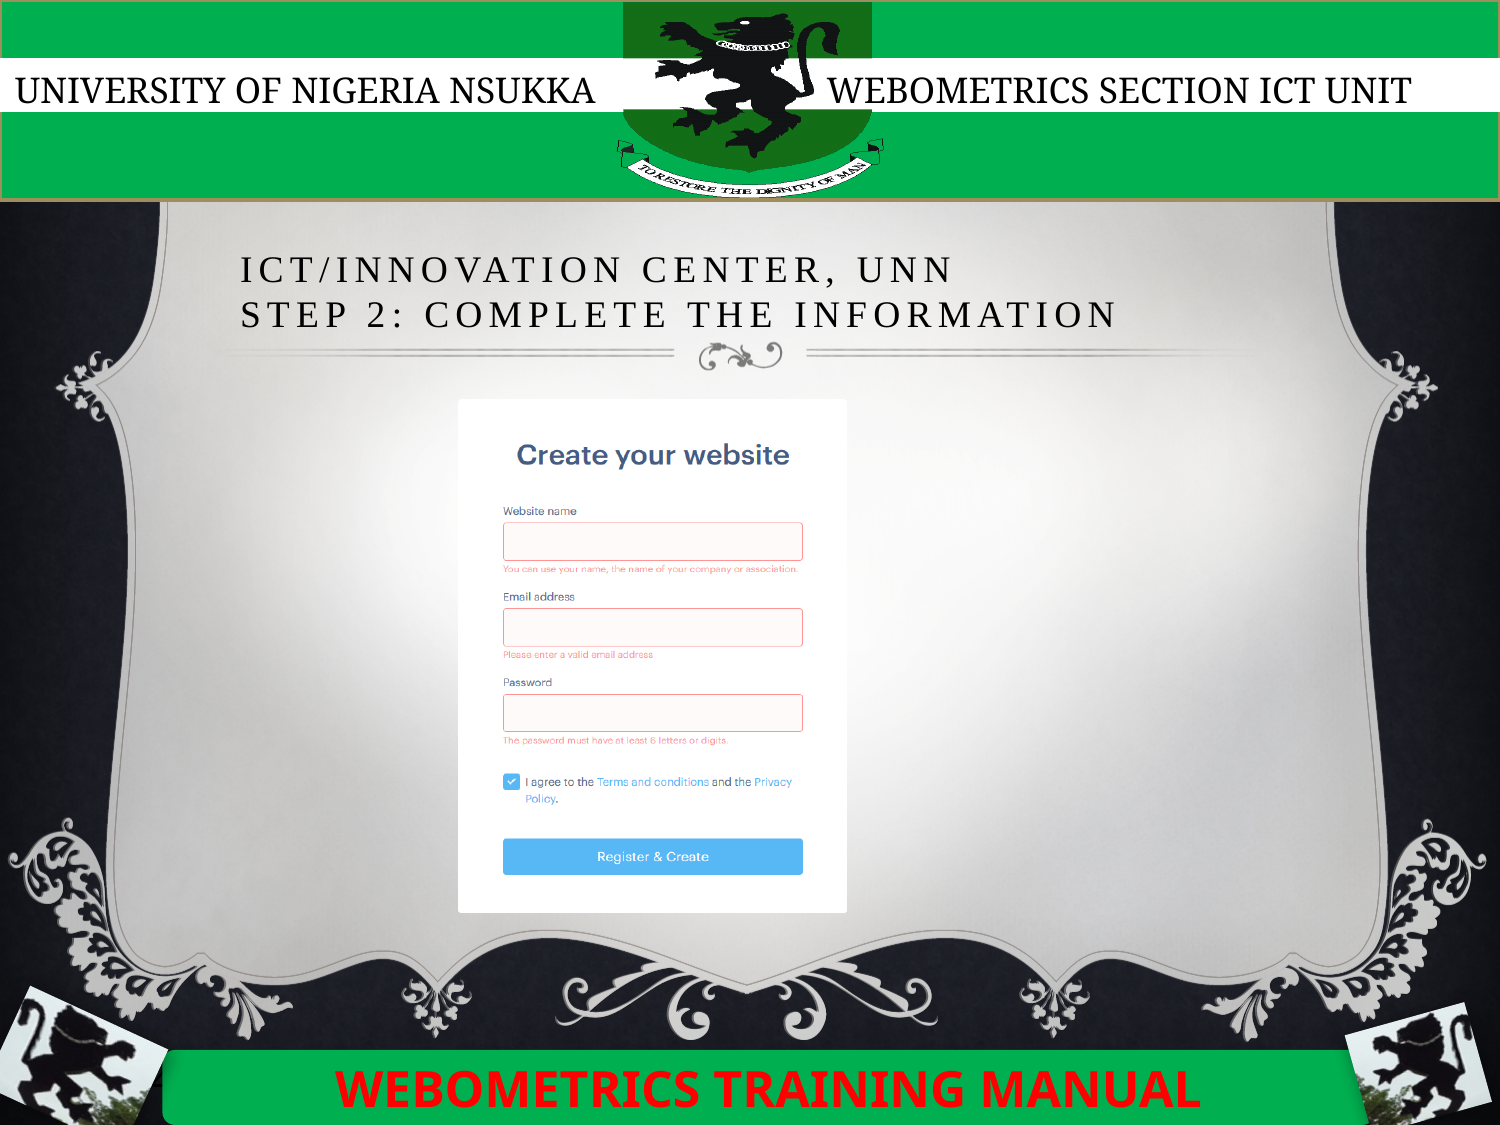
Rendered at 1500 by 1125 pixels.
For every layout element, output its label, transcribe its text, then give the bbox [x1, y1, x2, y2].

picture [0, 399, 1500, 1125]
title ICT/INNOVATION CENTER, UNN STEP 2: complete the information [225, 224, 1275, 388]
picture [155, 1076, 162, 1084]
picture [613, 0, 887, 200]
picture [0, 202, 1500, 265]
